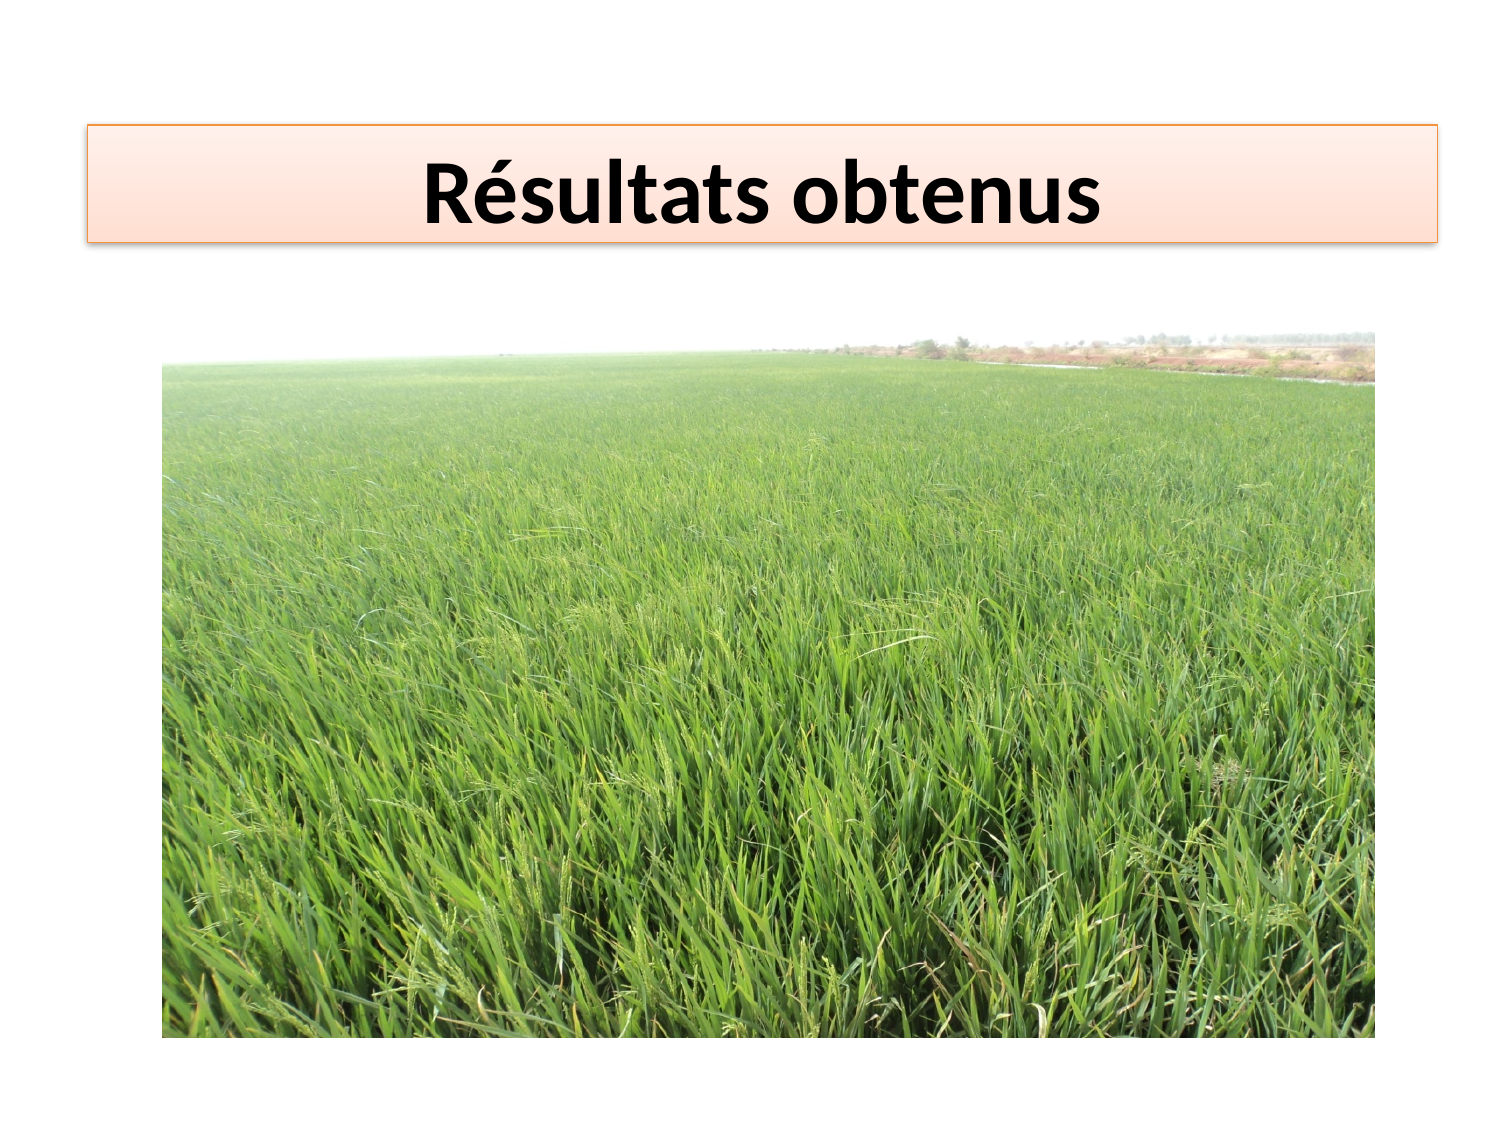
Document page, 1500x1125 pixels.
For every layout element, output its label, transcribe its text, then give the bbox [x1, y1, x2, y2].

text_box Résultats obtenus [87, 124, 1438, 243]
picture [162, 294, 1376, 1038]
